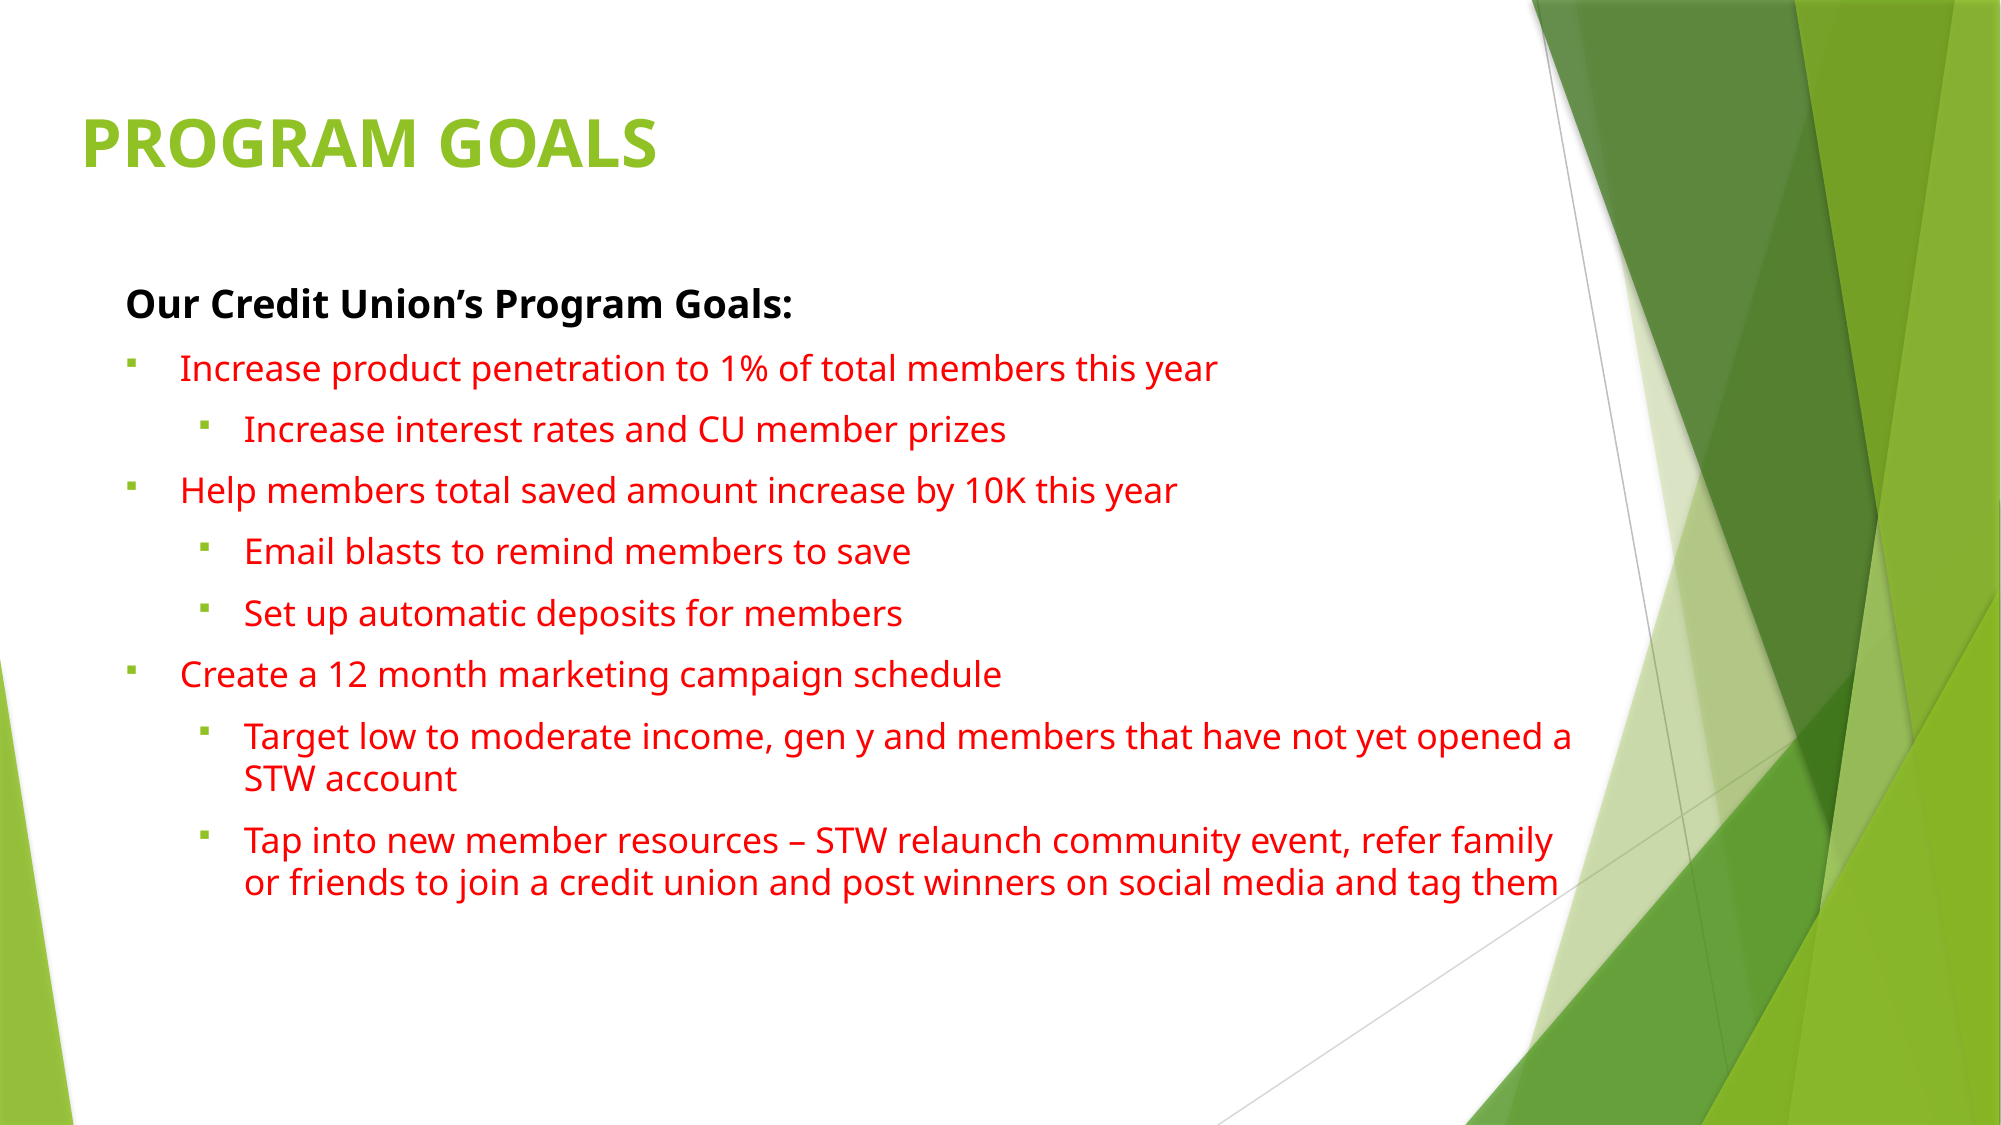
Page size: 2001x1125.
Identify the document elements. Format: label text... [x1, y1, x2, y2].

list Our Credit Union’s Program Goals: Increase product penetration to 1% of total members this year Increase interest rates and CU member prizes Help members total saved amount increase by 10K this year Email blasts to remind members to save Set up automatic deposits for members Create a 12 month marketing campaign schedule Target low to moderate income, gen y and members that have not yet opened a STW account Tap into new member resources – STW relaunch community event, refer family or friends to join a credit union and post winners on social media and tag them [110, 272, 1591, 960]
text_box [93, 343, 1387, 434]
title PROGRAM GOALS [65, 93, 1591, 184]
